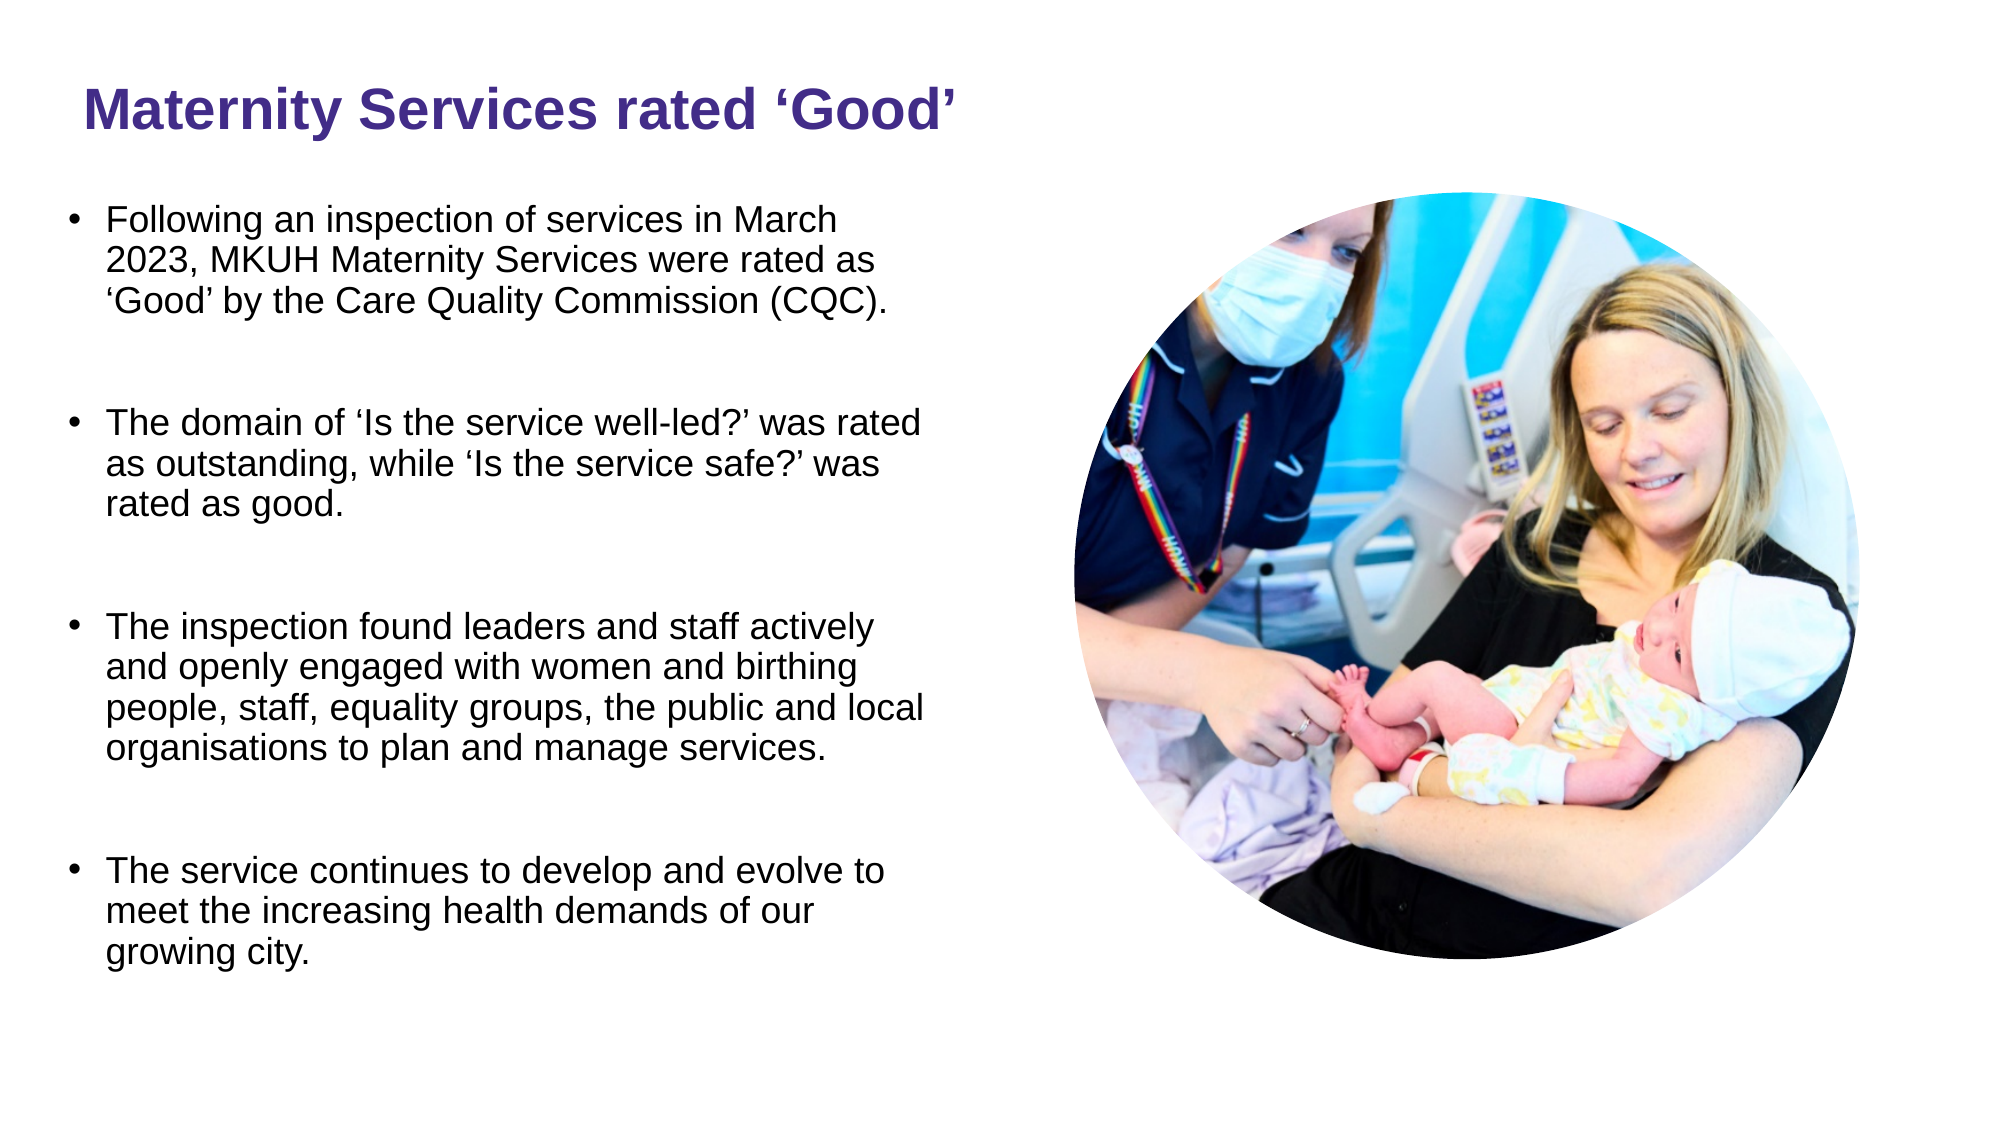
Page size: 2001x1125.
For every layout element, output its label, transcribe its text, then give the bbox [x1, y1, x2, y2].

list Following an inspection of services in March 2023, MKUH Maternity Services were rated as ‘Good’ by the Care Quality Commission (CQC). The domain of ‘Is the service well-led?’ was rated as outstanding, while ‘Is the service safe?’ was rated as good. The inspection found leaders and staff actively and openly engaged with women and birthing people, staff, equality groups, the public and local organisations to plan and manage services. The service continues to develop and evolve to meet the increasing health demands of our growing city. [53, 192, 955, 935]
picture [1074, 192, 1860, 960]
text_box Maternity Services rated ‘Good’ [68, 63, 1419, 152]
